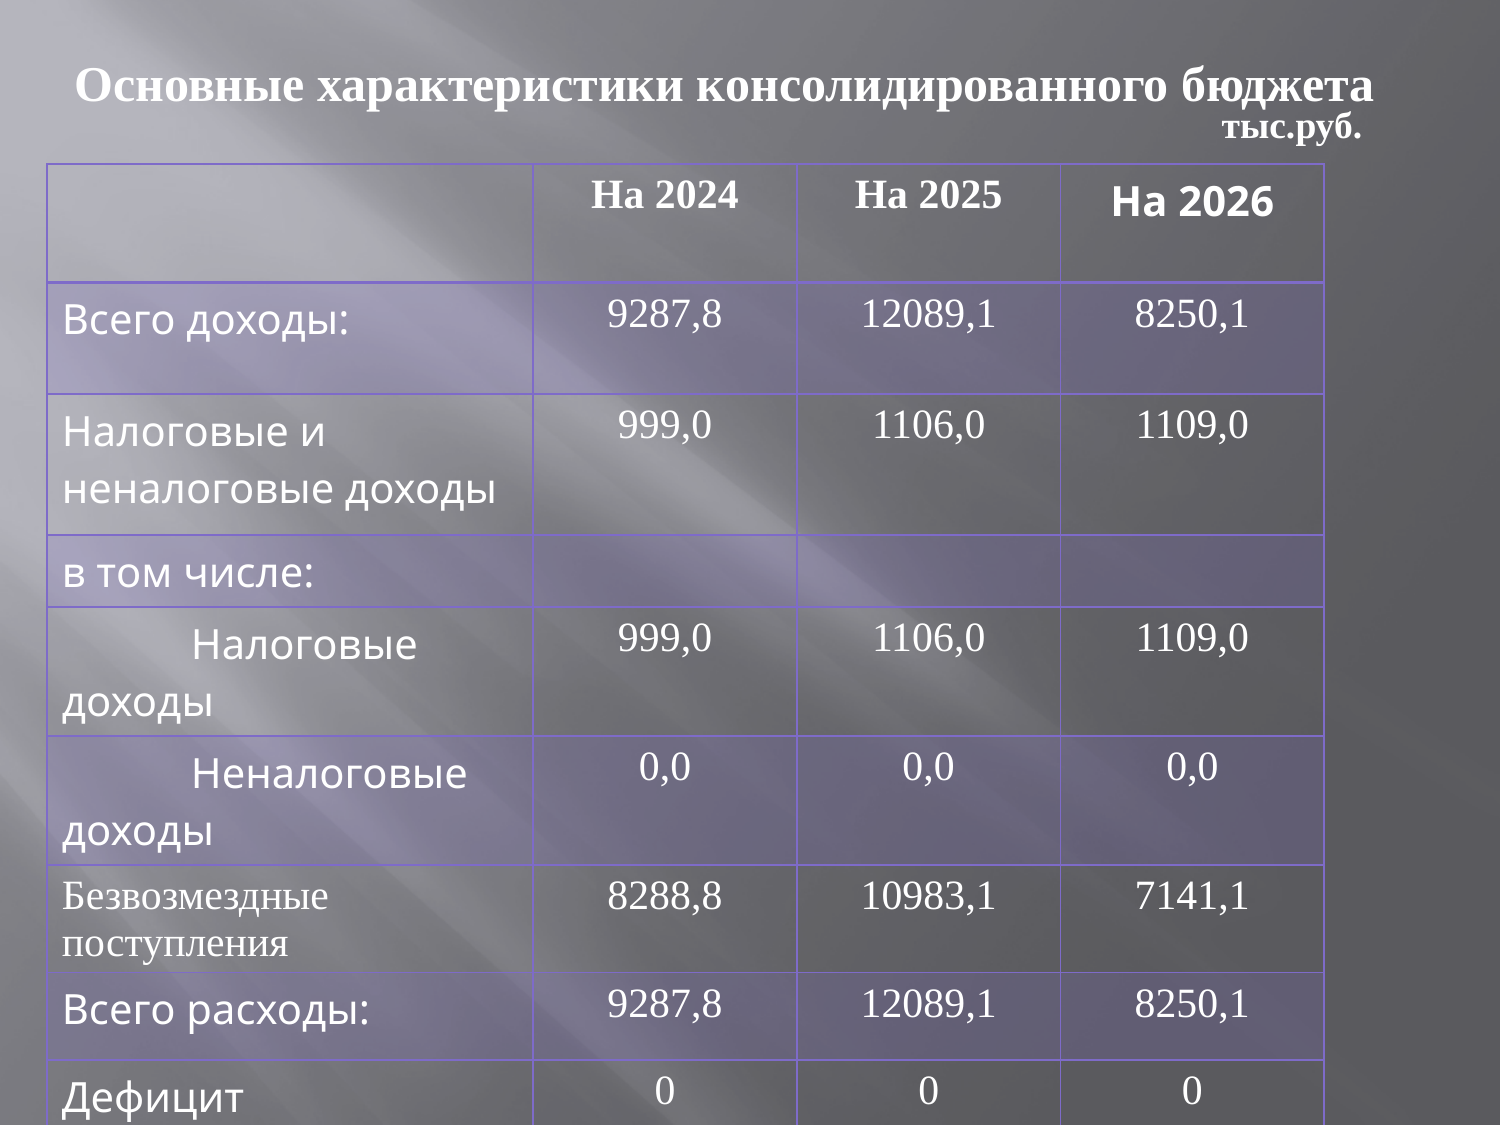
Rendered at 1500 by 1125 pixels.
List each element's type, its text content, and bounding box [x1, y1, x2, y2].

table_cell 9287,8 [534, 284, 796, 393]
table_cell 1109,0 [1061, 608, 1323, 735]
table_cell 12089,1 [798, 973, 1060, 1059]
table_header На 2026 [1061, 165, 1323, 281]
table_cell 0 [1061, 1061, 1323, 1125]
table_cell Всего расходы: [48, 973, 532, 1059]
table_cell в том числе: [48, 536, 532, 606]
table_cell 1106,0 [798, 395, 1060, 534]
table_cell 0,0 [1061, 737, 1323, 864]
title Основные характеристики консолидированного бюджета [0, 0, 1450, 162]
table_cell 999,0 [534, 608, 796, 735]
text_box тыс.руб. [1206, 93, 1430, 154]
table_cell 12089,1 [798, 284, 1060, 393]
table_header На 2025 [798, 165, 1060, 281]
table_cell 0 [798, 1061, 1060, 1125]
table_cell 10983,1 [798, 866, 1060, 972]
table_cell Дефицит [48, 1061, 532, 1125]
table_cell 0 [534, 1061, 796, 1125]
table_cell [798, 536, 1060, 606]
table_cell Безвозмездные поступления [48, 866, 532, 972]
table_cell Неналоговые доходы [48, 737, 532, 864]
table_cell 1109,0 [1061, 395, 1323, 534]
table_cell 0,0 [534, 737, 796, 864]
table_cell 8250,1 [1061, 973, 1323, 1059]
table_cell Налоговые и неналоговые доходы [48, 395, 532, 534]
table_cell 8250,1 [1061, 284, 1323, 393]
table_cell 999,0 [534, 395, 796, 534]
table_cell 7141,1 [1061, 866, 1323, 972]
table_cell [534, 536, 796, 606]
table_cell Налоговые доходы [48, 608, 532, 735]
table_cell 1106,0 [798, 608, 1060, 735]
table_cell 0,0 [798, 737, 1060, 864]
table_header [48, 165, 532, 281]
table_cell 8288,8 [534, 866, 796, 972]
table_cell Всего доходы: [48, 284, 532, 393]
table_cell 9287,8 [534, 973, 796, 1059]
table_header На 2024 [534, 165, 796, 281]
table_cell [1061, 536, 1323, 606]
